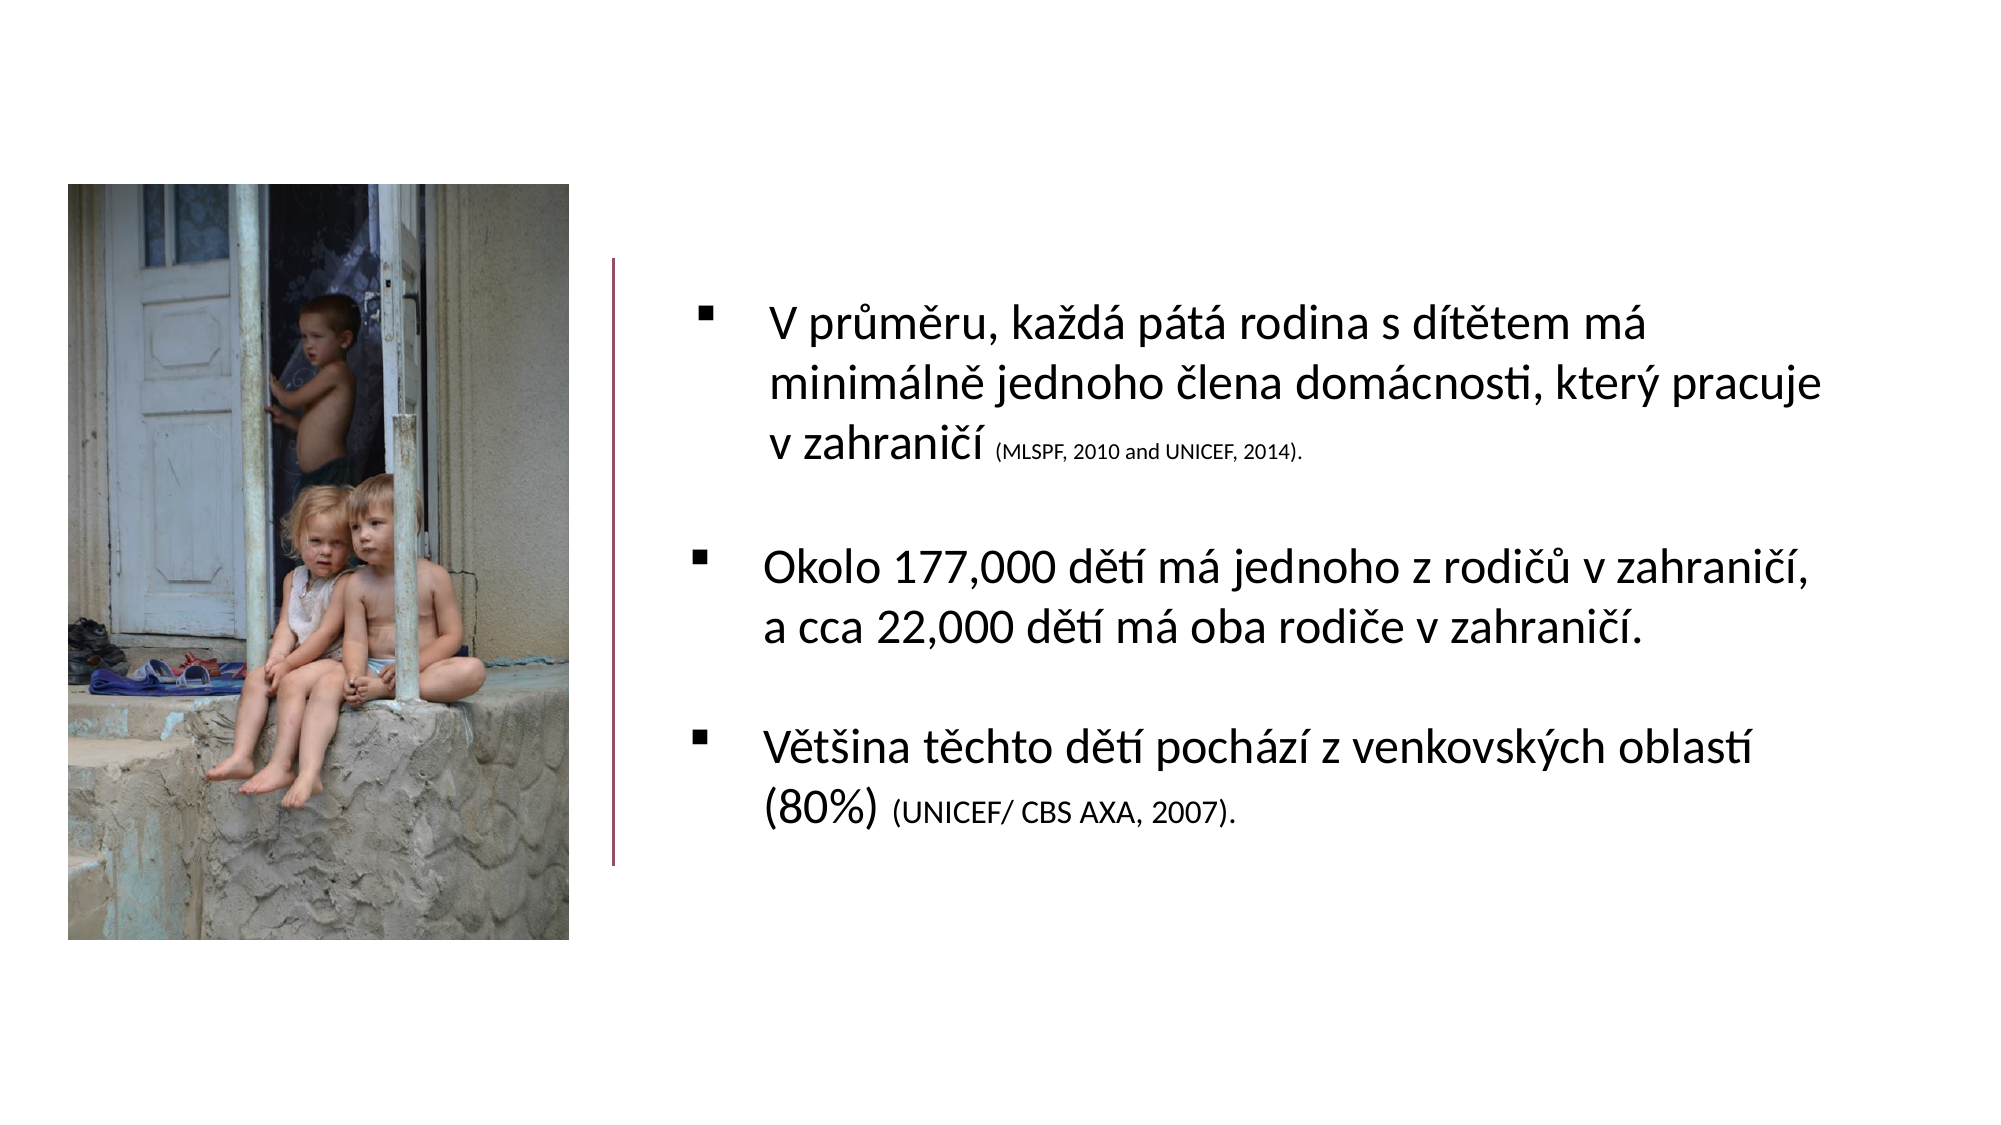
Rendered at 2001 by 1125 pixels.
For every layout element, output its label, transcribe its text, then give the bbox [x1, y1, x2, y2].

text_box Okolo 177,000 dětí má jednoho z rodičů v zahraničí, a cca 22,000 dětí má oba rodiče v zahraničí. Většina těchto dětí pochází z venkovských oblastí (80%) (UNICEF/ CBS AXA, 2007). [673, 526, 1848, 842]
picture [68, 184, 569, 940]
text_box V průměru, každá pátá rodina s dítětem má minimálně jednoho člena domácnosti, který pracuje v zahraničí (MLSPF, 2010 and UNICEF, 2014). [679, 282, 1848, 524]
